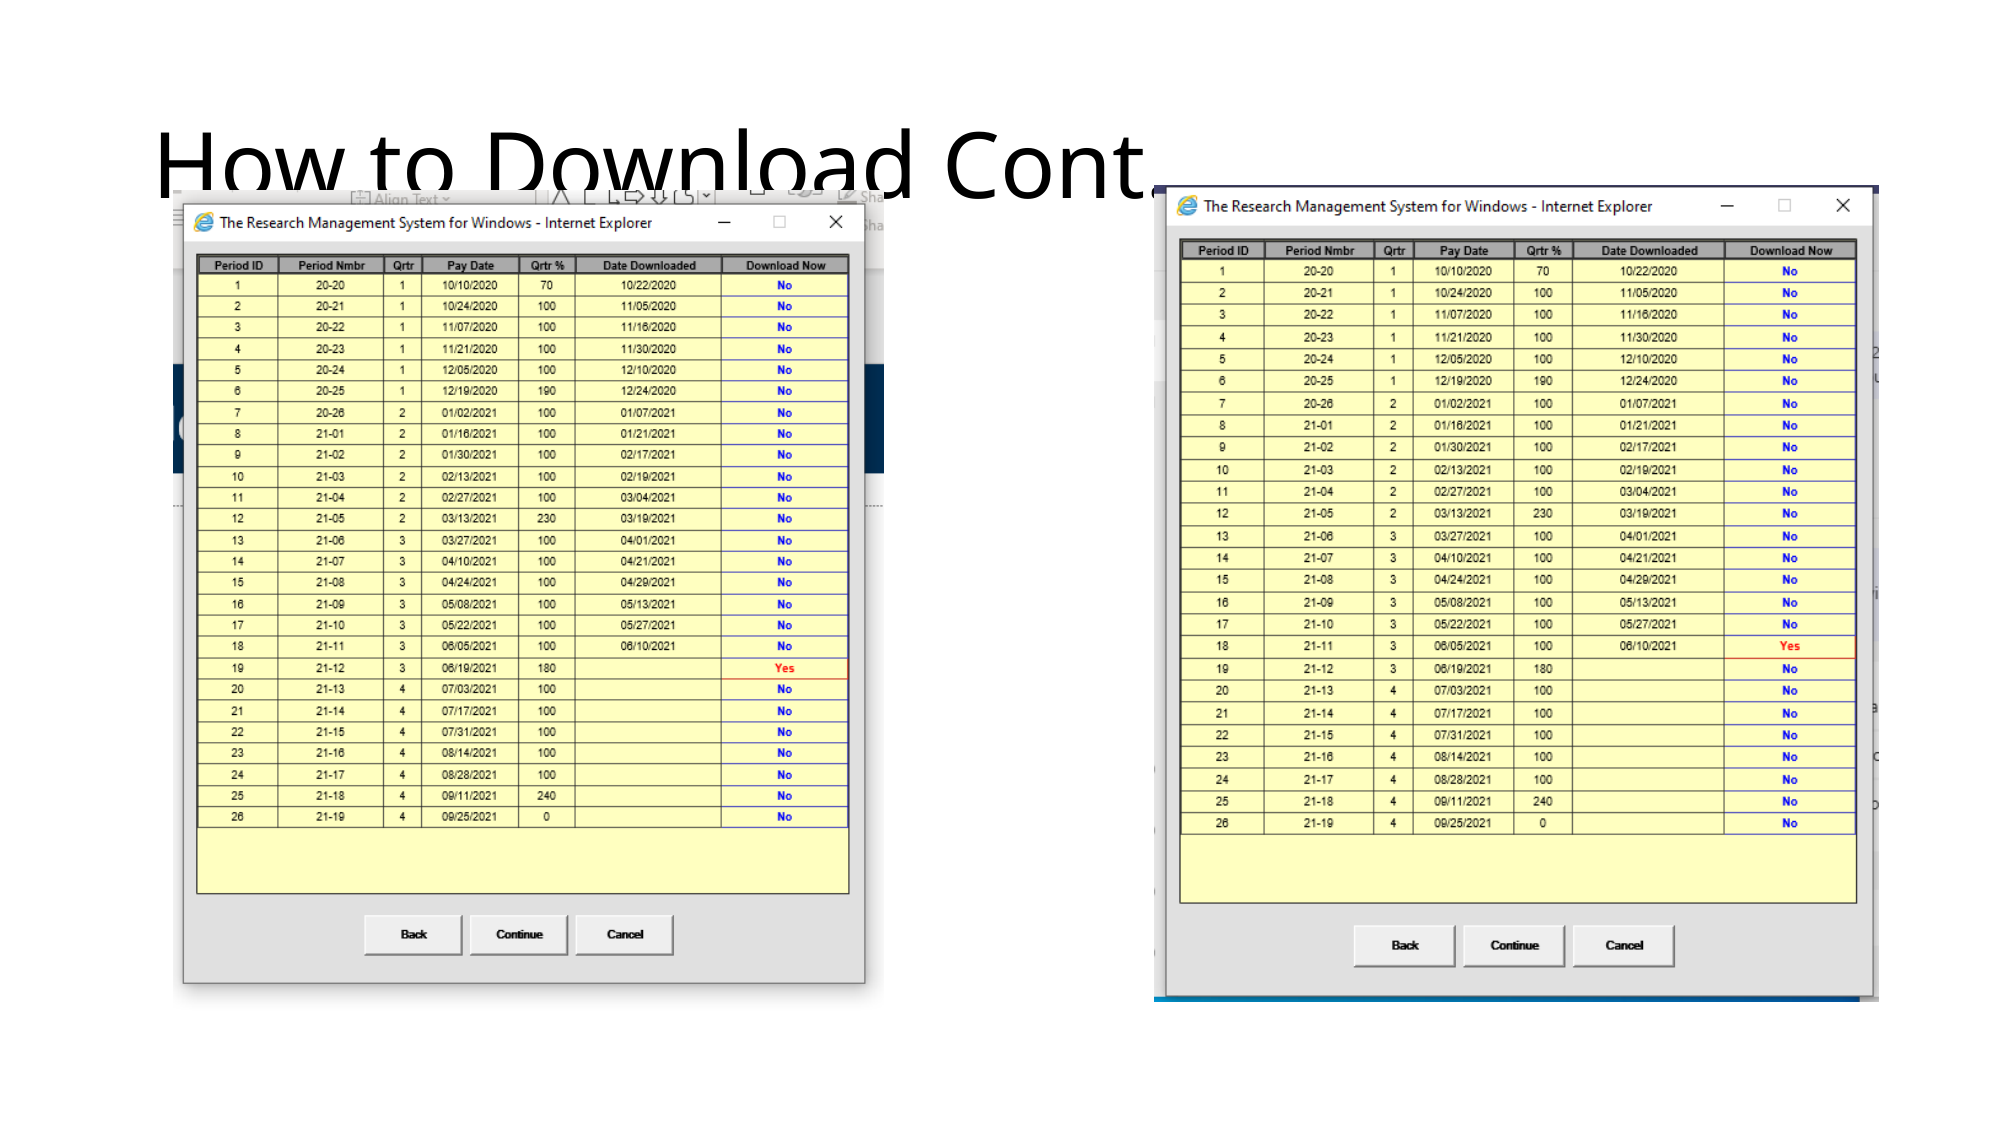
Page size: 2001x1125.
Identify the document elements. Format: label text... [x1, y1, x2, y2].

title How to Download Cont. [137, 59, 1863, 278]
picture [1154, 185, 1879, 1002]
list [173, 190, 884, 1011]
